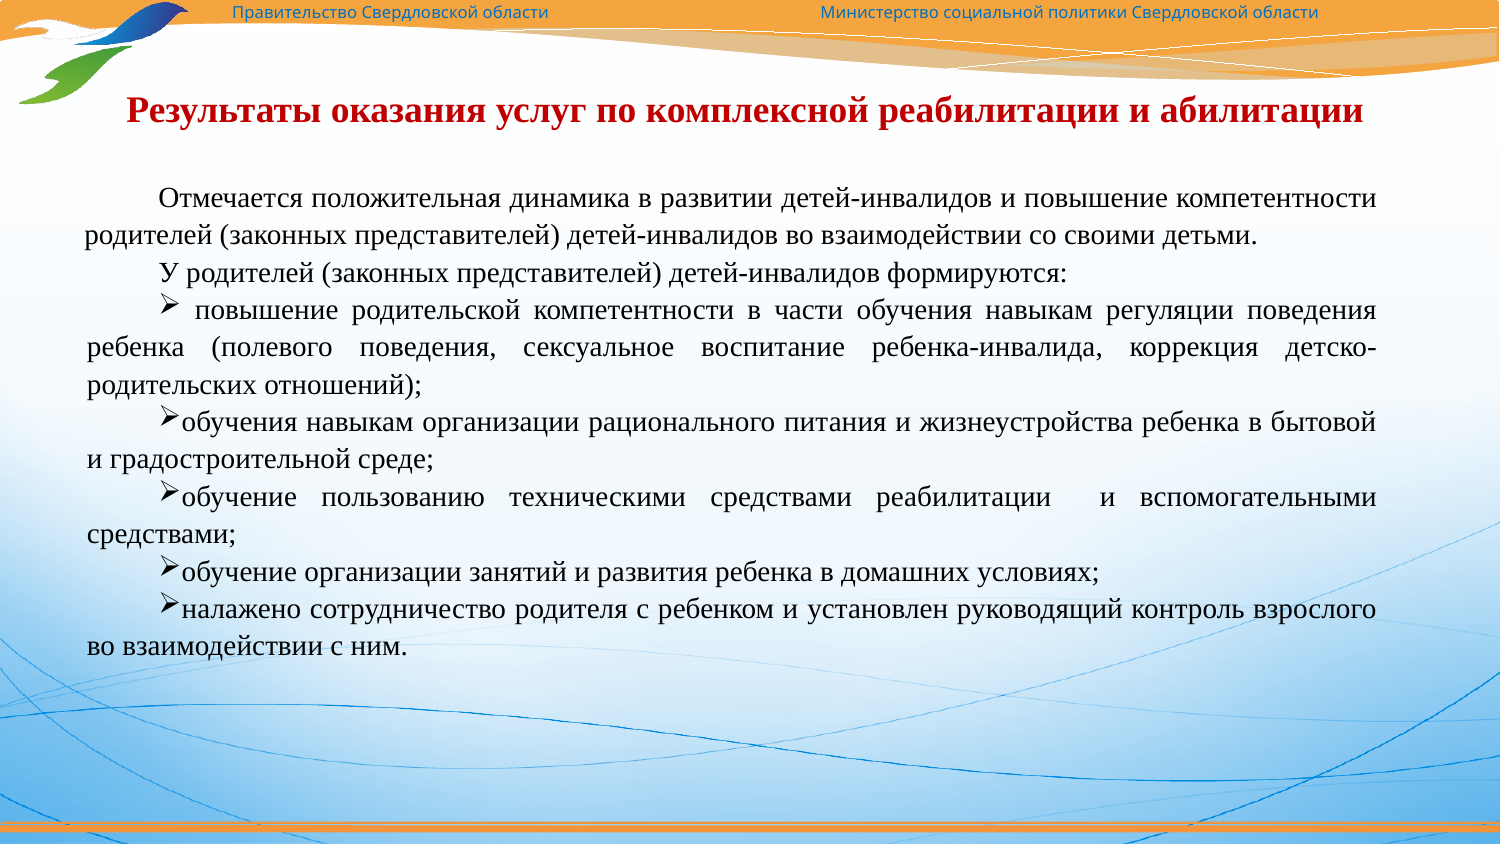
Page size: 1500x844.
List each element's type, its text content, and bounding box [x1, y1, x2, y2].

title Результаты оказания услуг по комплексной реабилитации и абилитации [49, 51, 1451, 164]
picture [0, 0, 198, 122]
text_box [271, 670, 967, 844]
text_box Отмечается положительная динамика в развитии детей-инвалидов и повышение компетентности родителей (законных представителей) детей-инвалидов во взаимодействии со своими детьми. У родителей (законных представителей) детей-инвалидов формируются: повышение родительской компетентности в части обучения навыкам регуляции поведения ребенка (полевого поведения, сексуальное воспитание ребенка-инвалида, коррекция детско-родительских отношений); обучения навыкам организации рационального питания и жизнеустройства ребенка в бытовой и градостроительной среде; обучение пользованию техническими средствами реабилитации и вспомогательными средствами; обучение организации занятий и развития ребенка в домашних условиях; налажено сотрудничество родителя с ребенком и установлен руководящий контроль взрослого во взаимодействии с ним. [69, 168, 1393, 670]
